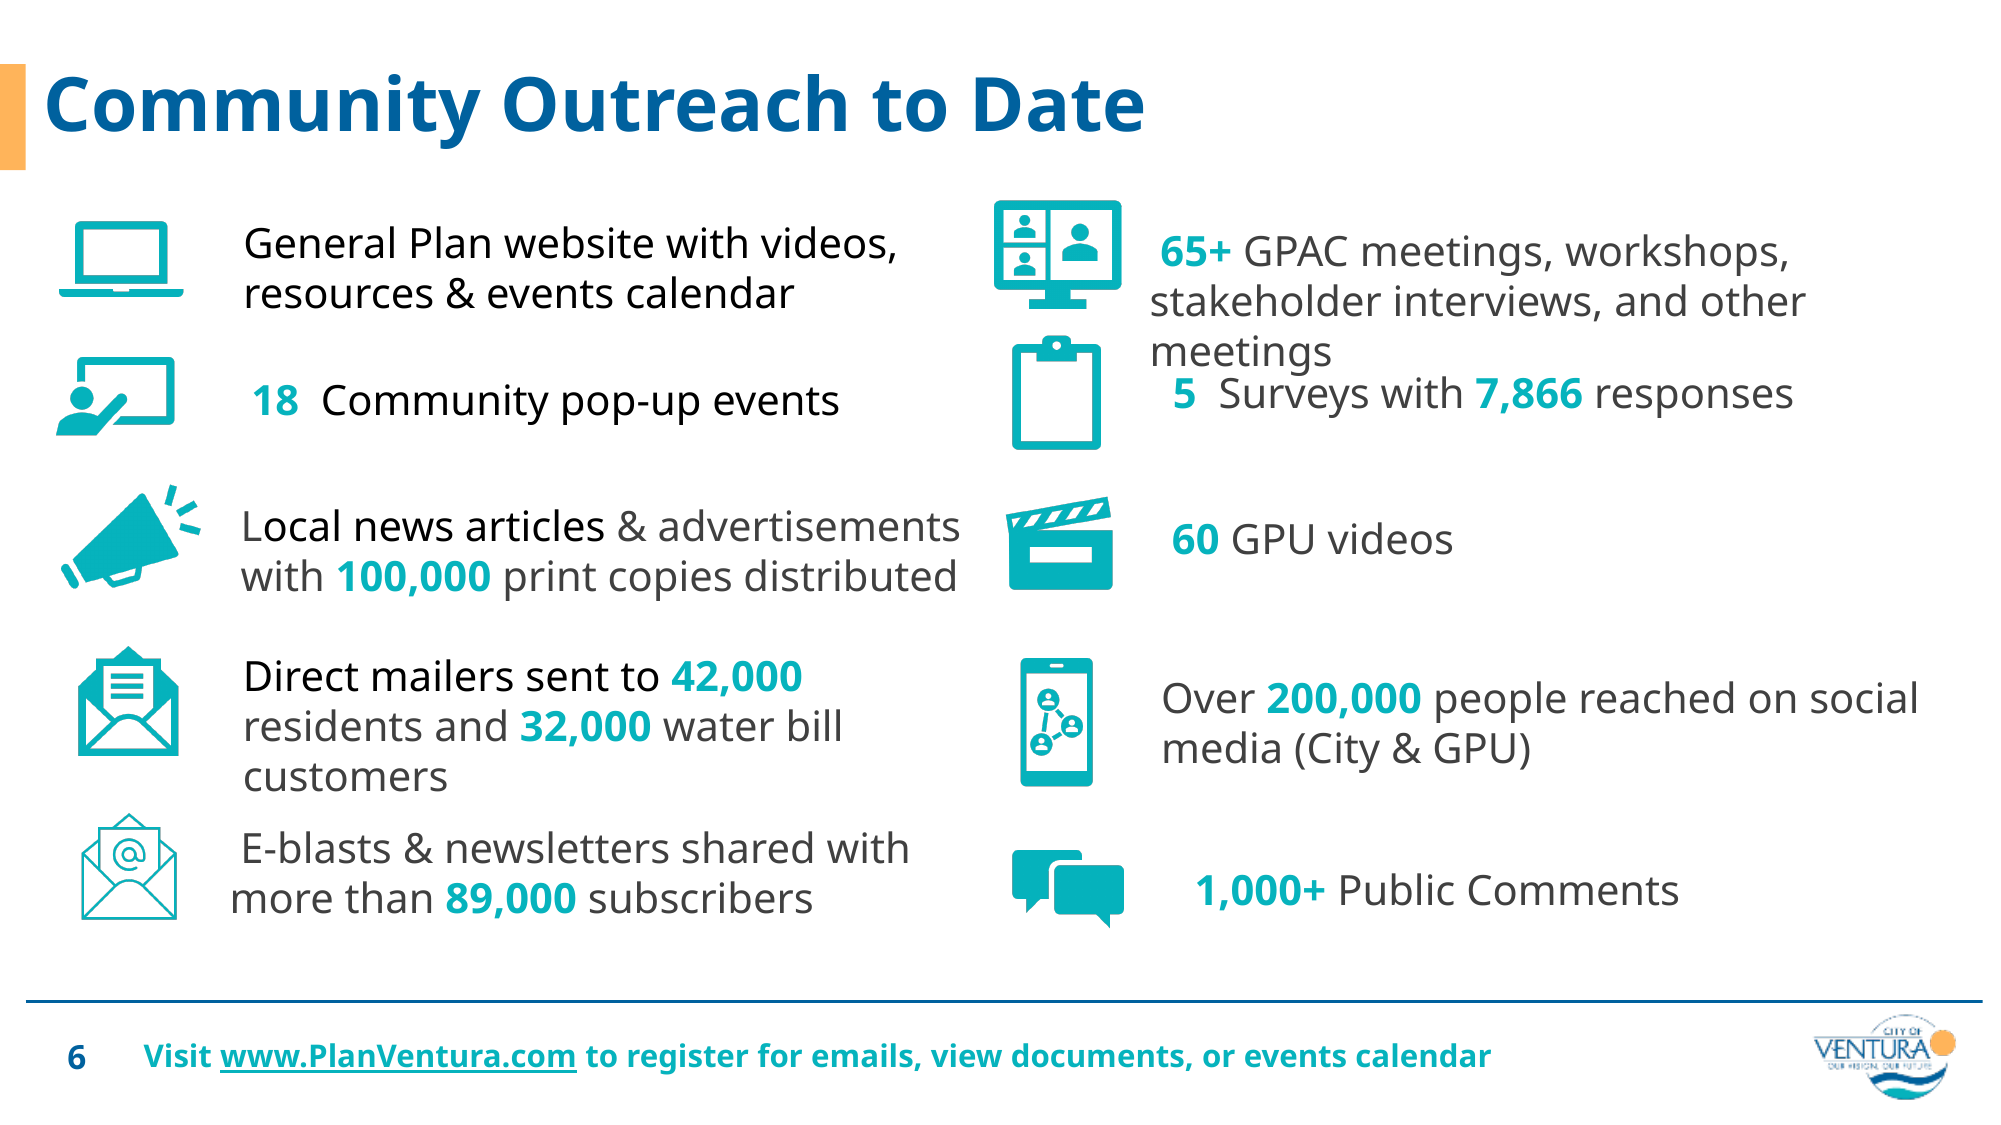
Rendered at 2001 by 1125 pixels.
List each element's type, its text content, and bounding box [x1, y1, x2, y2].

text_box 5 Surveys with 7,866 responses [1158, 383, 1885, 424]
text_box 18 Community pop-up events [225, 366, 917, 431]
title Community Outreach to Date [28, 68, 1949, 147]
text_box 1,000+ Public Comments [1158, 856, 1699, 921]
text_box Local news articles & advertisements with 100,000 print copies distributed [225, 492, 982, 608]
text_box General Plan website with videos, resources & events calendar [228, 209, 967, 324]
text_box 6 [52, 1029, 102, 1084]
picture [981, 178, 1135, 462]
text_box 65+ GPAC meetings, workshops, stakeholder interviews, and other meetings [1134, 217, 1970, 383]
picture [1802, 1010, 1965, 1103]
picture [990, 655, 1124, 789]
text_box Visit www.PlanVentura.com to register for emails, view documents, or events calendar [129, 1029, 1834, 1087]
text_box E-blasts & newsletters shared with more than 89,000 subscribers [214, 814, 1016, 930]
text_box Over 200,000 people reached on social media (City & GPU) [1146, 663, 1958, 779]
picture [69, 807, 189, 927]
picture [43, 331, 215, 624]
text_box 60 GPU videos [1146, 505, 1723, 570]
picture [997, 481, 1121, 605]
picture [66, 641, 187, 761]
picture [1001, 822, 1135, 956]
text_box Direct mailers sent to 42,000 residents and 32,000 water bill customers [228, 642, 937, 808]
picture [56, 194, 186, 324]
